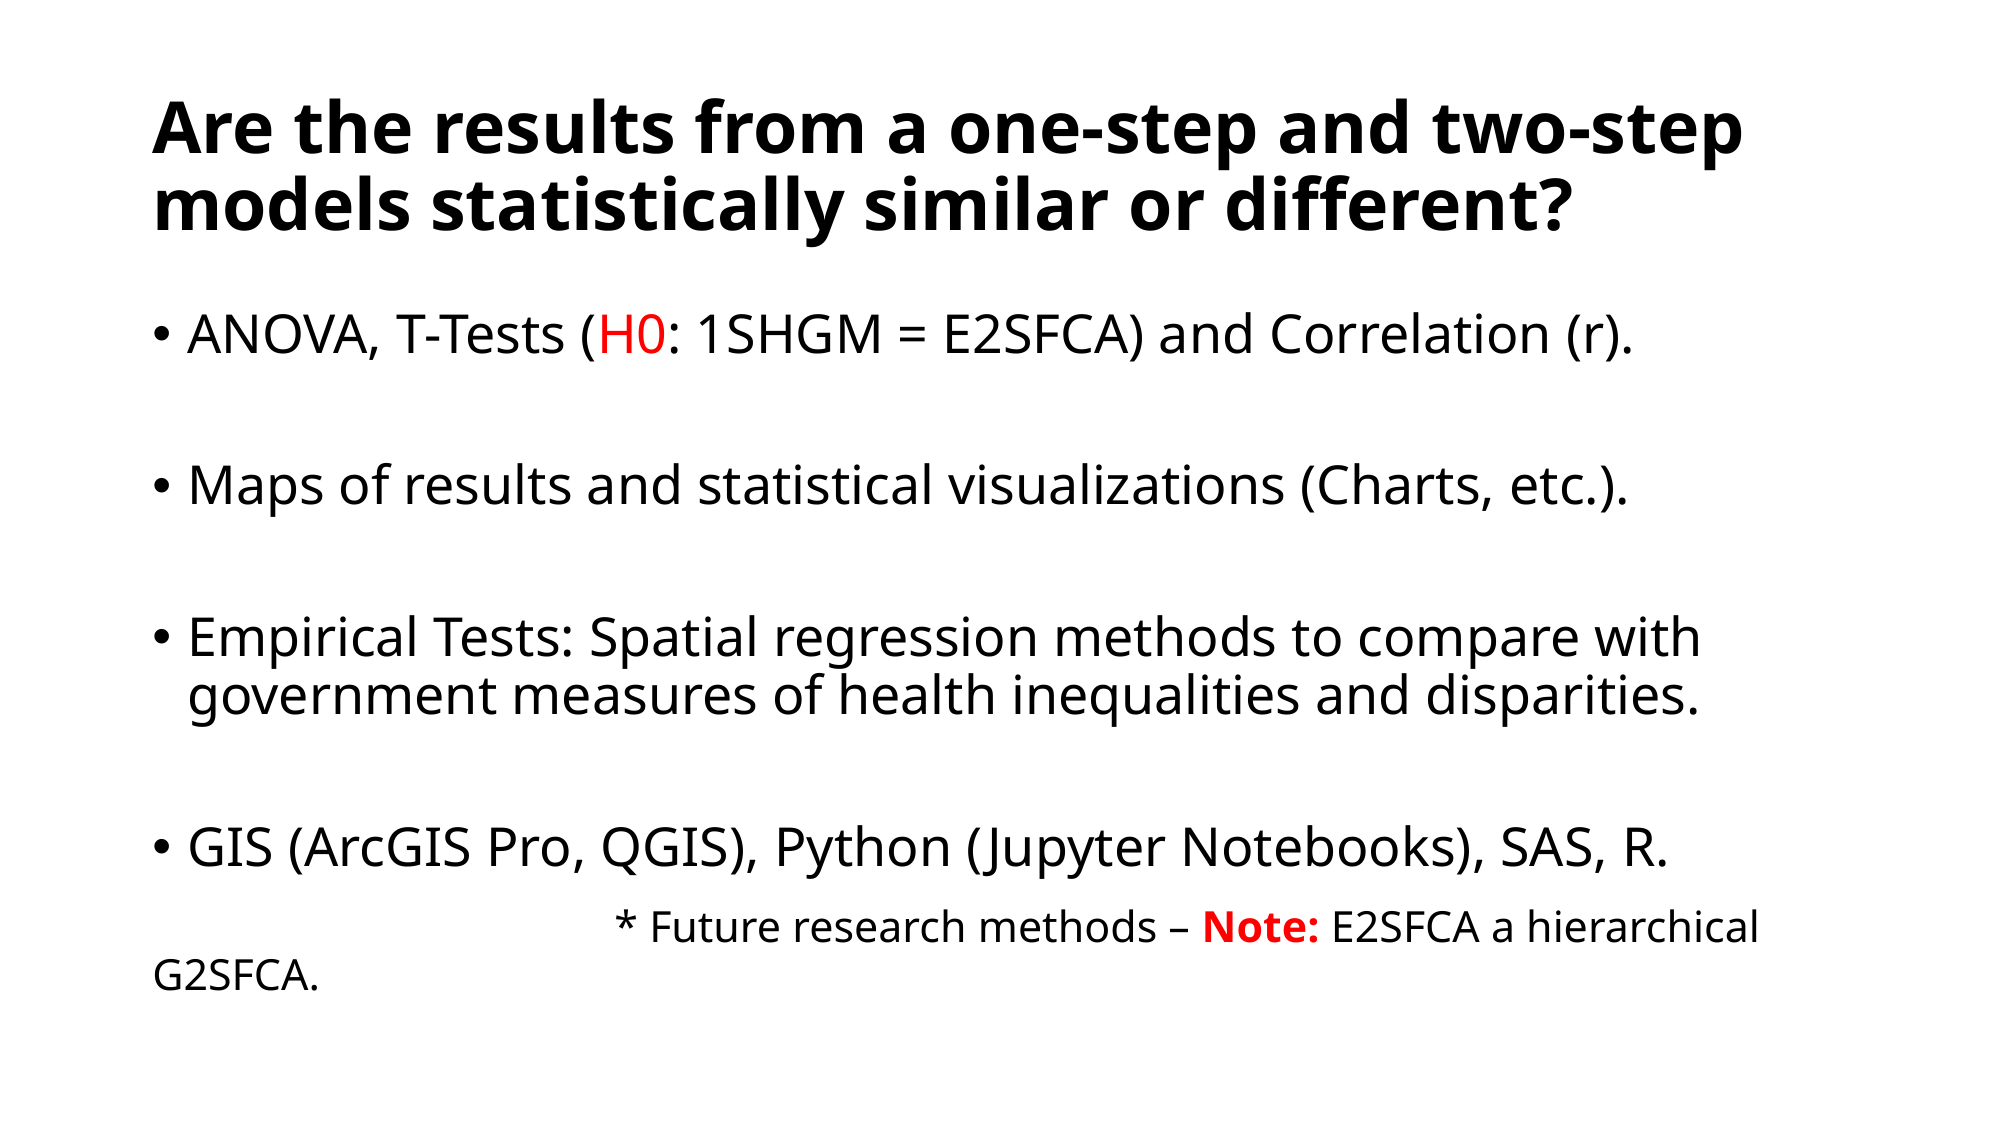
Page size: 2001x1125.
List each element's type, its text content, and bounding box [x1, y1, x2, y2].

title Are the results from a one-step and two-step models statistically similar or different? [137, 59, 1863, 278]
list ANOVA, T-Tests (H0: 1SHGM = E2SFCA) and Correlation (r). Maps of results and statistical visualizations (Charts, etc.). Empirical Tests: Spatial regression methods to compare with government measures of health inequalities and disparities. GIS (ArcGIS Pro, QGIS), Python (Jupyter Notebooks), SAS, R. * Future research methods – Note: E2SFCA a hierarchical G2SFCA. [137, 299, 1863, 1014]
